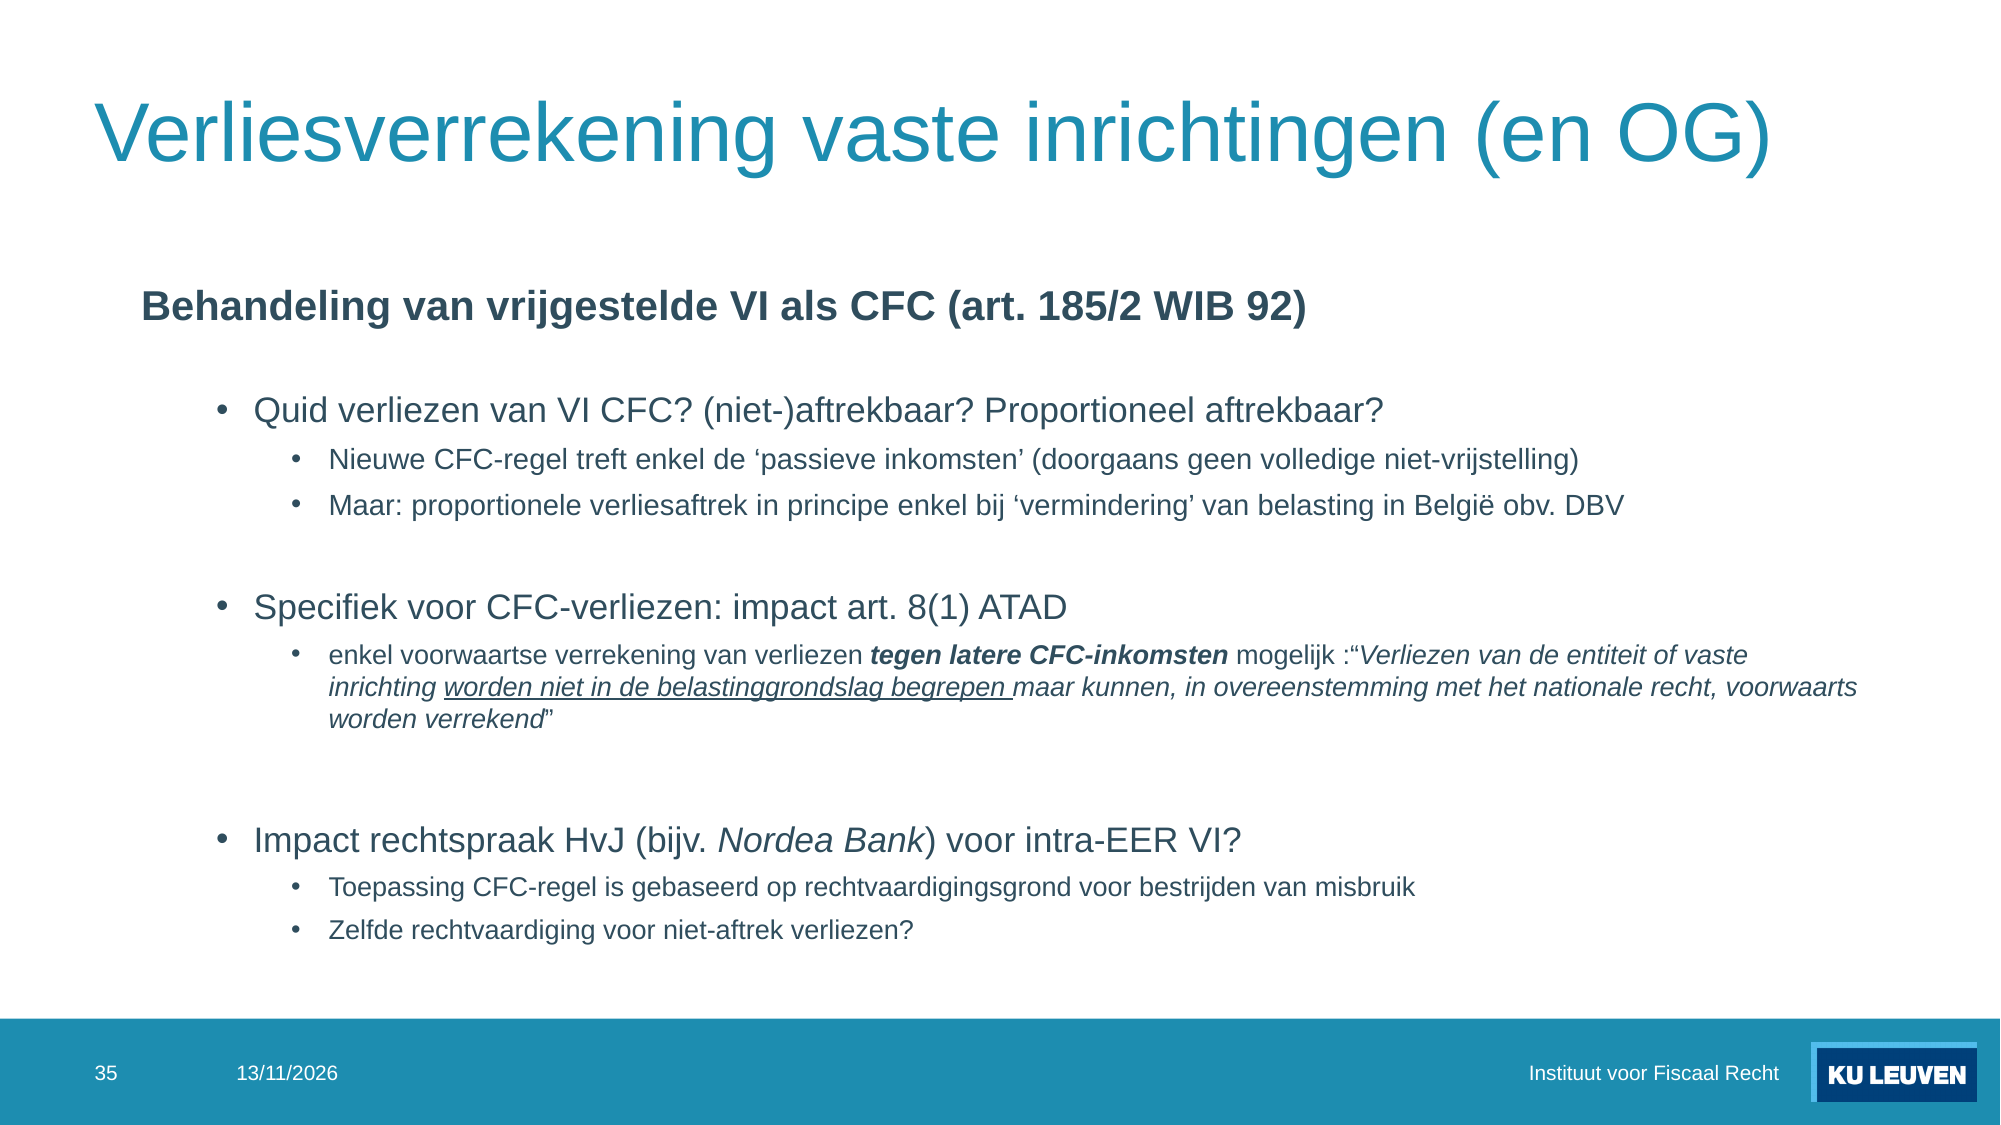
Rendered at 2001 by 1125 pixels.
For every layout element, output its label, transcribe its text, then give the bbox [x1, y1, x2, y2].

slide_number 35 [94, 1018, 201, 1125]
footer Instituut voor Fiscaal Recht [989, 1034, 1809, 1125]
list Behandeling van vrijgestelde VI als CFC (art. 185/2 WIB 92) Quid verliezen van VI CFC? (niet-)aftrekbaar? Proportioneel aftrekbaar? Nieuwe CFC-regel treft enkel de ‘passieve inkomsten’ (doorgaans geen volledige niet-vrijstelling) Maar: proportionele verliesaftrek in principe enkel bij ‘vermindering’ van belasting in België obv. DBV Specifiek voor CFC-verliezen: impact art. 8(1) ATAD enkel voorwaartse verrekening van verliezen tegen latere CFC-inkomsten mogelijk :“Verliezen van de entiteit of vaste inrichting worden niet in de belastinggrondslag begrepen maar kunnen, in overeenstemming met het nationale recht, voorwaarts worden verrekend” Impact rechtspraak HvJ (bijv. Nordea Bank) voor intra-EER VI? Toepassing CFC-regel is gebaseerd op rechtvaardigingsgrond voor bestrijden van misbruik Zelfde rechtvaardiging voor niet-aftrek verliezen? [126, 271, 1874, 1034]
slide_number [236, 1034, 355, 1125]
title Verliesverrekening vaste inrichtingen (en OG) [94, 33, 1906, 223]
picture [1811, 1042, 1977, 1102]
